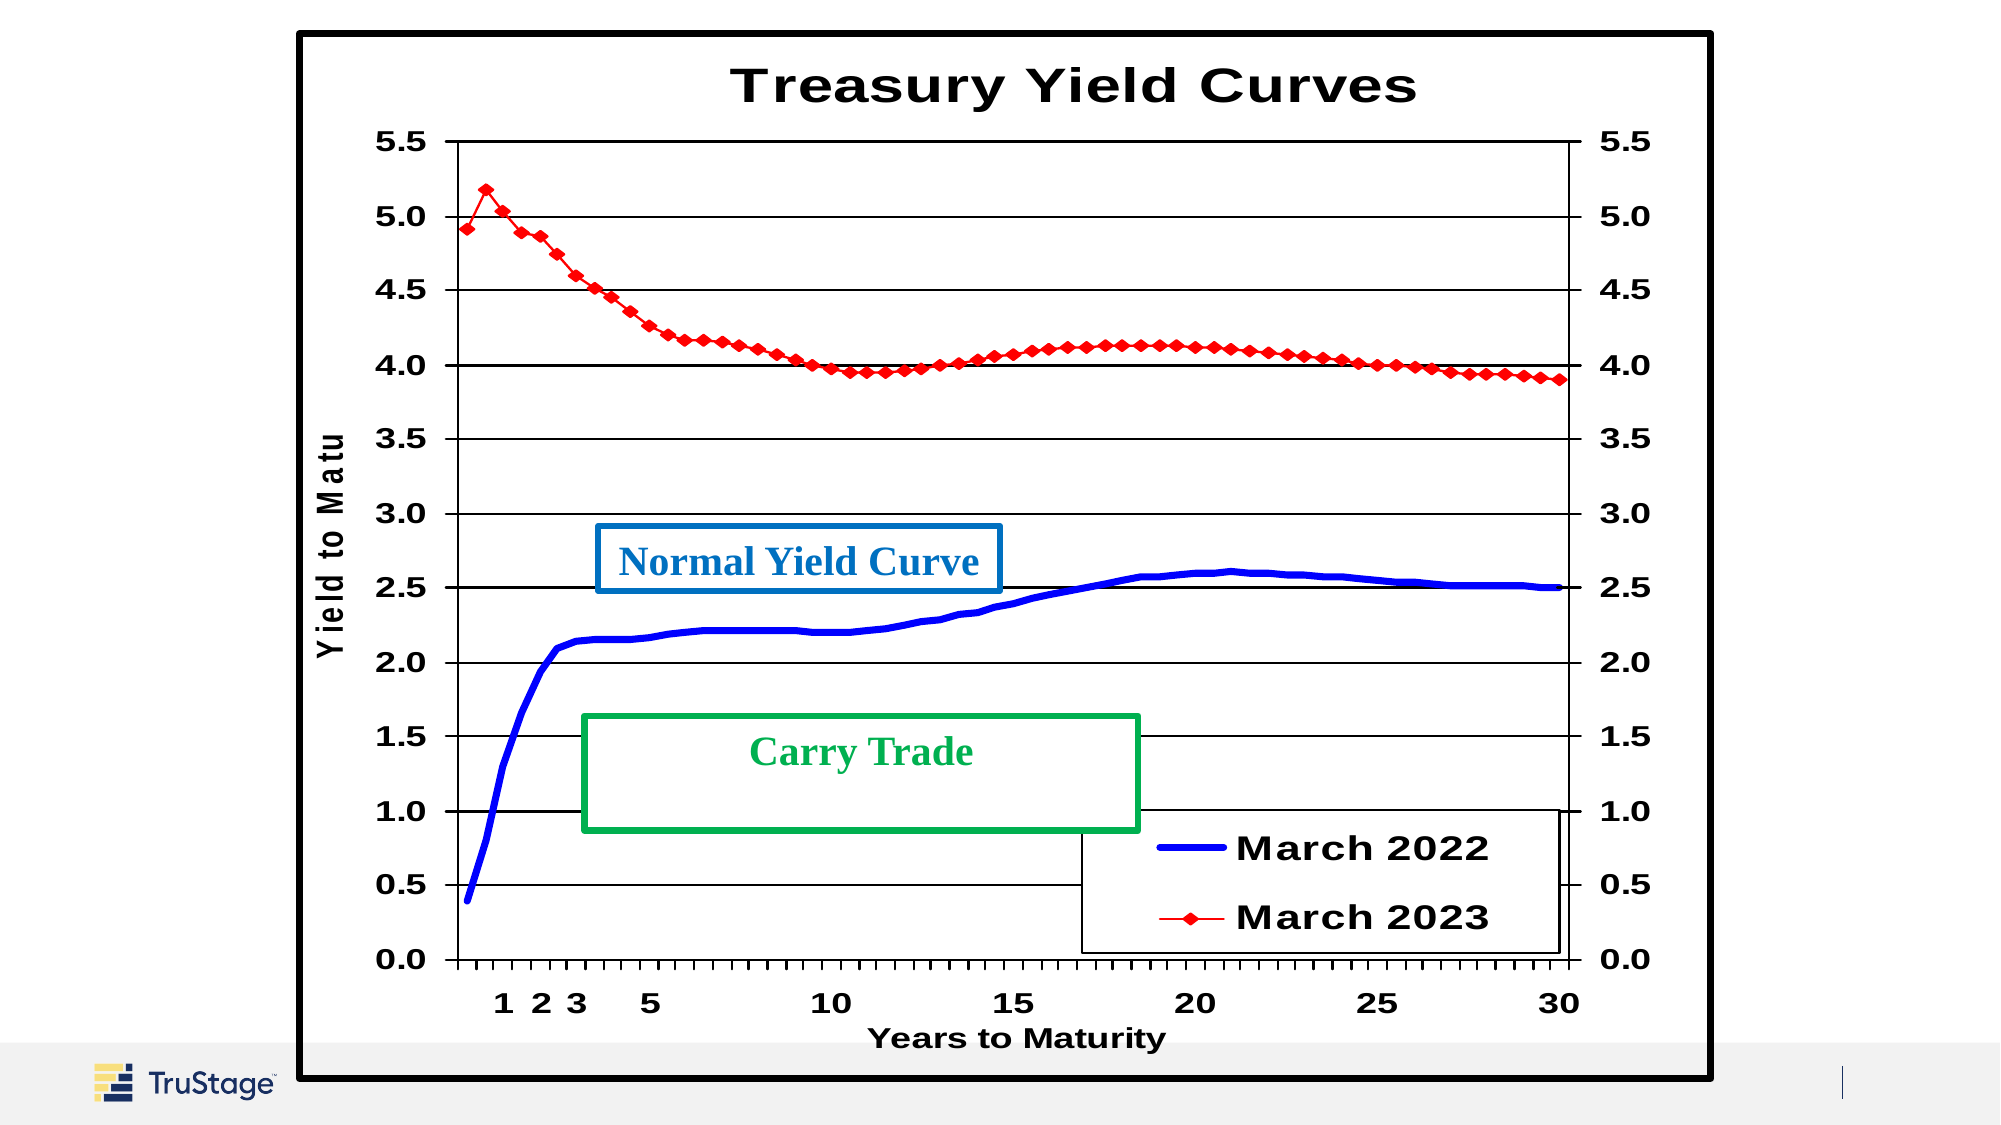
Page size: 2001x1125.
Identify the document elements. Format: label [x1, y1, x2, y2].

picture [72, 1041, 299, 1124]
text_box [287, 24, 1725, 1088]
